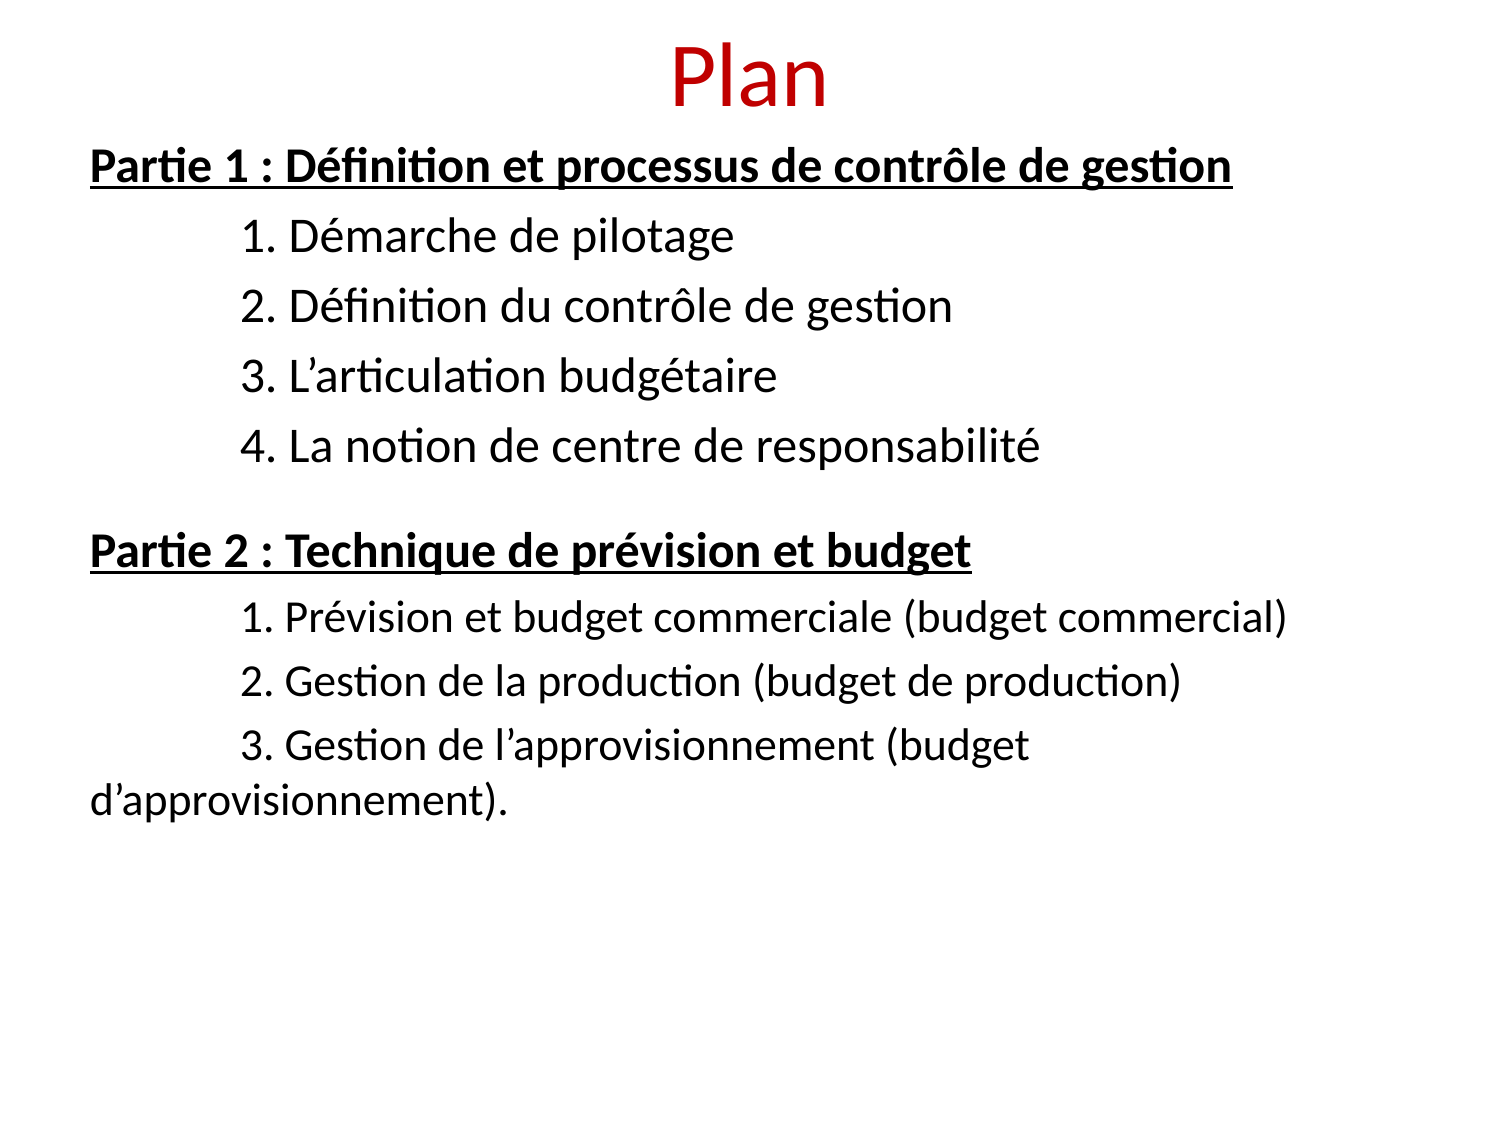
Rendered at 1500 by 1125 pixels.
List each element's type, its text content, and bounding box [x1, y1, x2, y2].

text_box Plan [74, 7, 1425, 125]
text_box Partie 1 : Définition et processus de contrôle de gestion 1. Démarche de pilotage 2. Définition du contrôle de gestion 3. L’articulation budgétaire 4. La notion de centre de responsabilité Partie 2 : Technique de prévision et budget 1. Prévision et budget commerciale (budget commercial) 2. Gestion de la production (budget de production) 3. Gestion de l’approvisionnement (budget d’approvisionnement). [74, 125, 1425, 1094]
